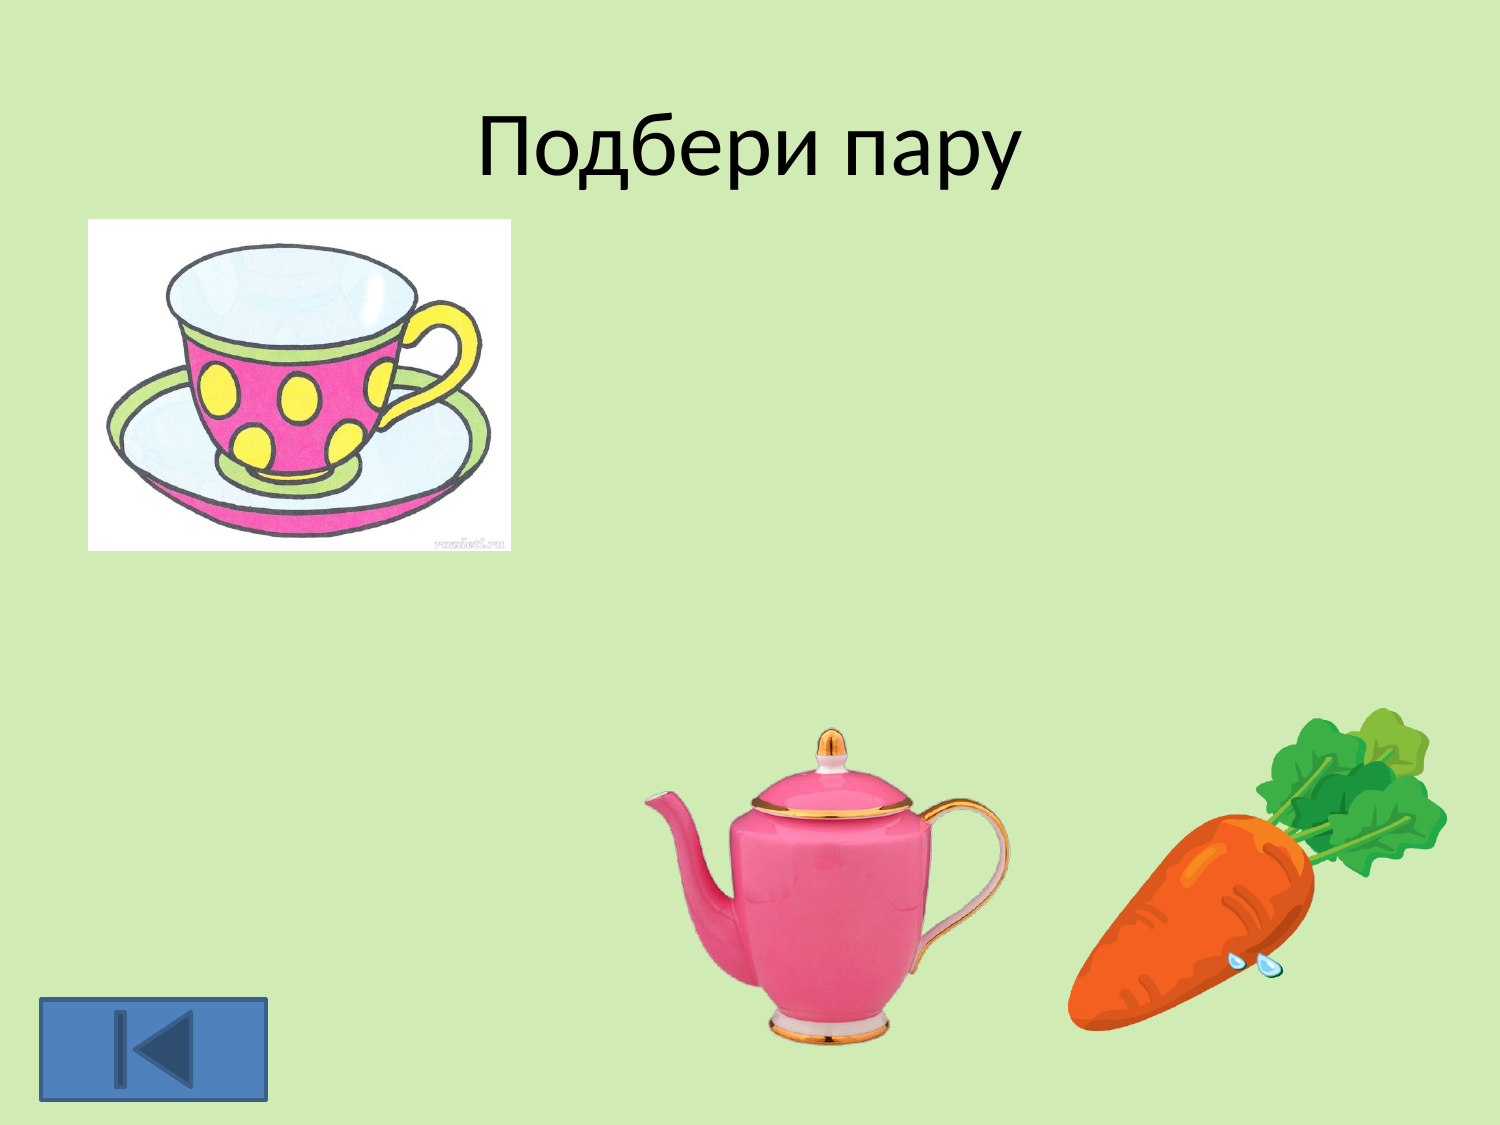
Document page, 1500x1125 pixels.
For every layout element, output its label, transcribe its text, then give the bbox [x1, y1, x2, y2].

text_box [39, 997, 268, 1102]
title Подбери пару [75, 45, 1425, 233]
picture [631, 680, 1022, 1071]
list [88, 219, 512, 551]
picture [1068, 708, 1448, 1031]
